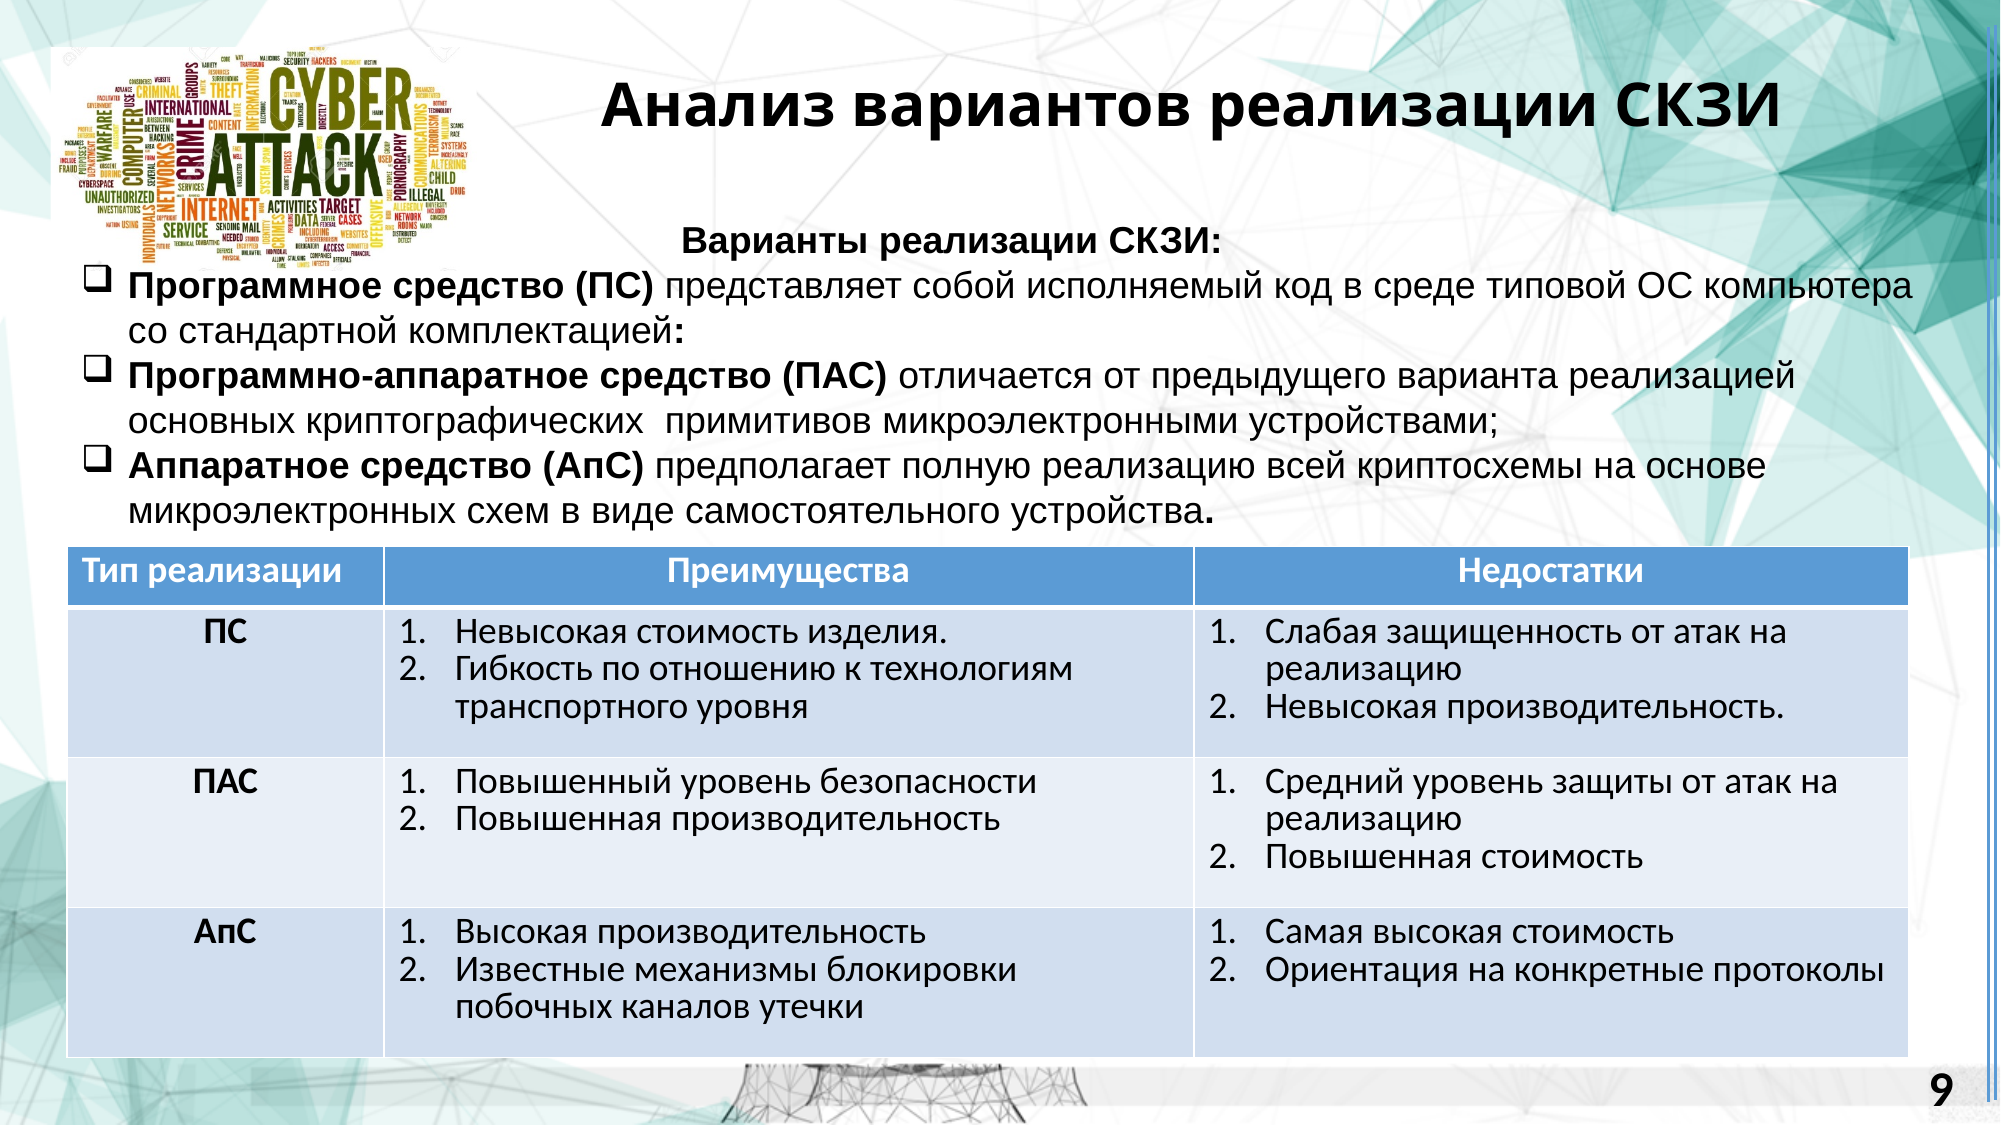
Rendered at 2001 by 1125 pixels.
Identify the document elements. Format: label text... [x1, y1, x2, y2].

table_header Недостатки [1195, 547, 1908, 605]
table_cell Слабая защищенность от атак на реализацию Невысокая производительность. [1195, 610, 1908, 757]
table_cell Невысокая стоимость изделия. Гибкость по отношению к технологиям транспортного уровня [385, 610, 1193, 757]
text_box 9 [1913, 1049, 1969, 1124]
table_cell Средний уровень защиты от атак на реализацию Повышенная стоимость [1195, 758, 1908, 907]
table_cell ПС [68, 610, 383, 757]
text_box [22, 9, 2000, 85]
picture [0, 0, 2001, 1125]
table_cell Самая высокая стоимость Ориентация на конкретные протоколы [1195, 908, 1908, 1057]
table_header Тип реализации [68, 547, 383, 605]
text_box Варианты реализации СКЗИ: Программное средство (ПС) представляет собой исполняемый код в среде типовой ОС компьютера со стандартной комплектацией: Программно-аппаратное средство (ПАС) отличается от предыдущего варианта реализацией основных криптографических примитивов микроэлектронными устройствами; Аппаратное средство (АпС) предполагает полную реализацию всей криптосхемы на основе микроэлектронных схем в виде самостоятельного устройства. [66, 208, 1942, 539]
title Анализ вариантов реализации СКЗИ [477, 85, 1943, 173]
table_cell Высокая производительность Известные механизмы блокировки побочных каналов утечки [385, 908, 1193, 1057]
table_cell Повышенный уровень безопасности Повышенная производительность [385, 758, 1193, 907]
table_cell АпС [68, 908, 383, 1057]
table_header Преимущества [385, 547, 1193, 605]
table_cell ПАС [68, 758, 383, 907]
